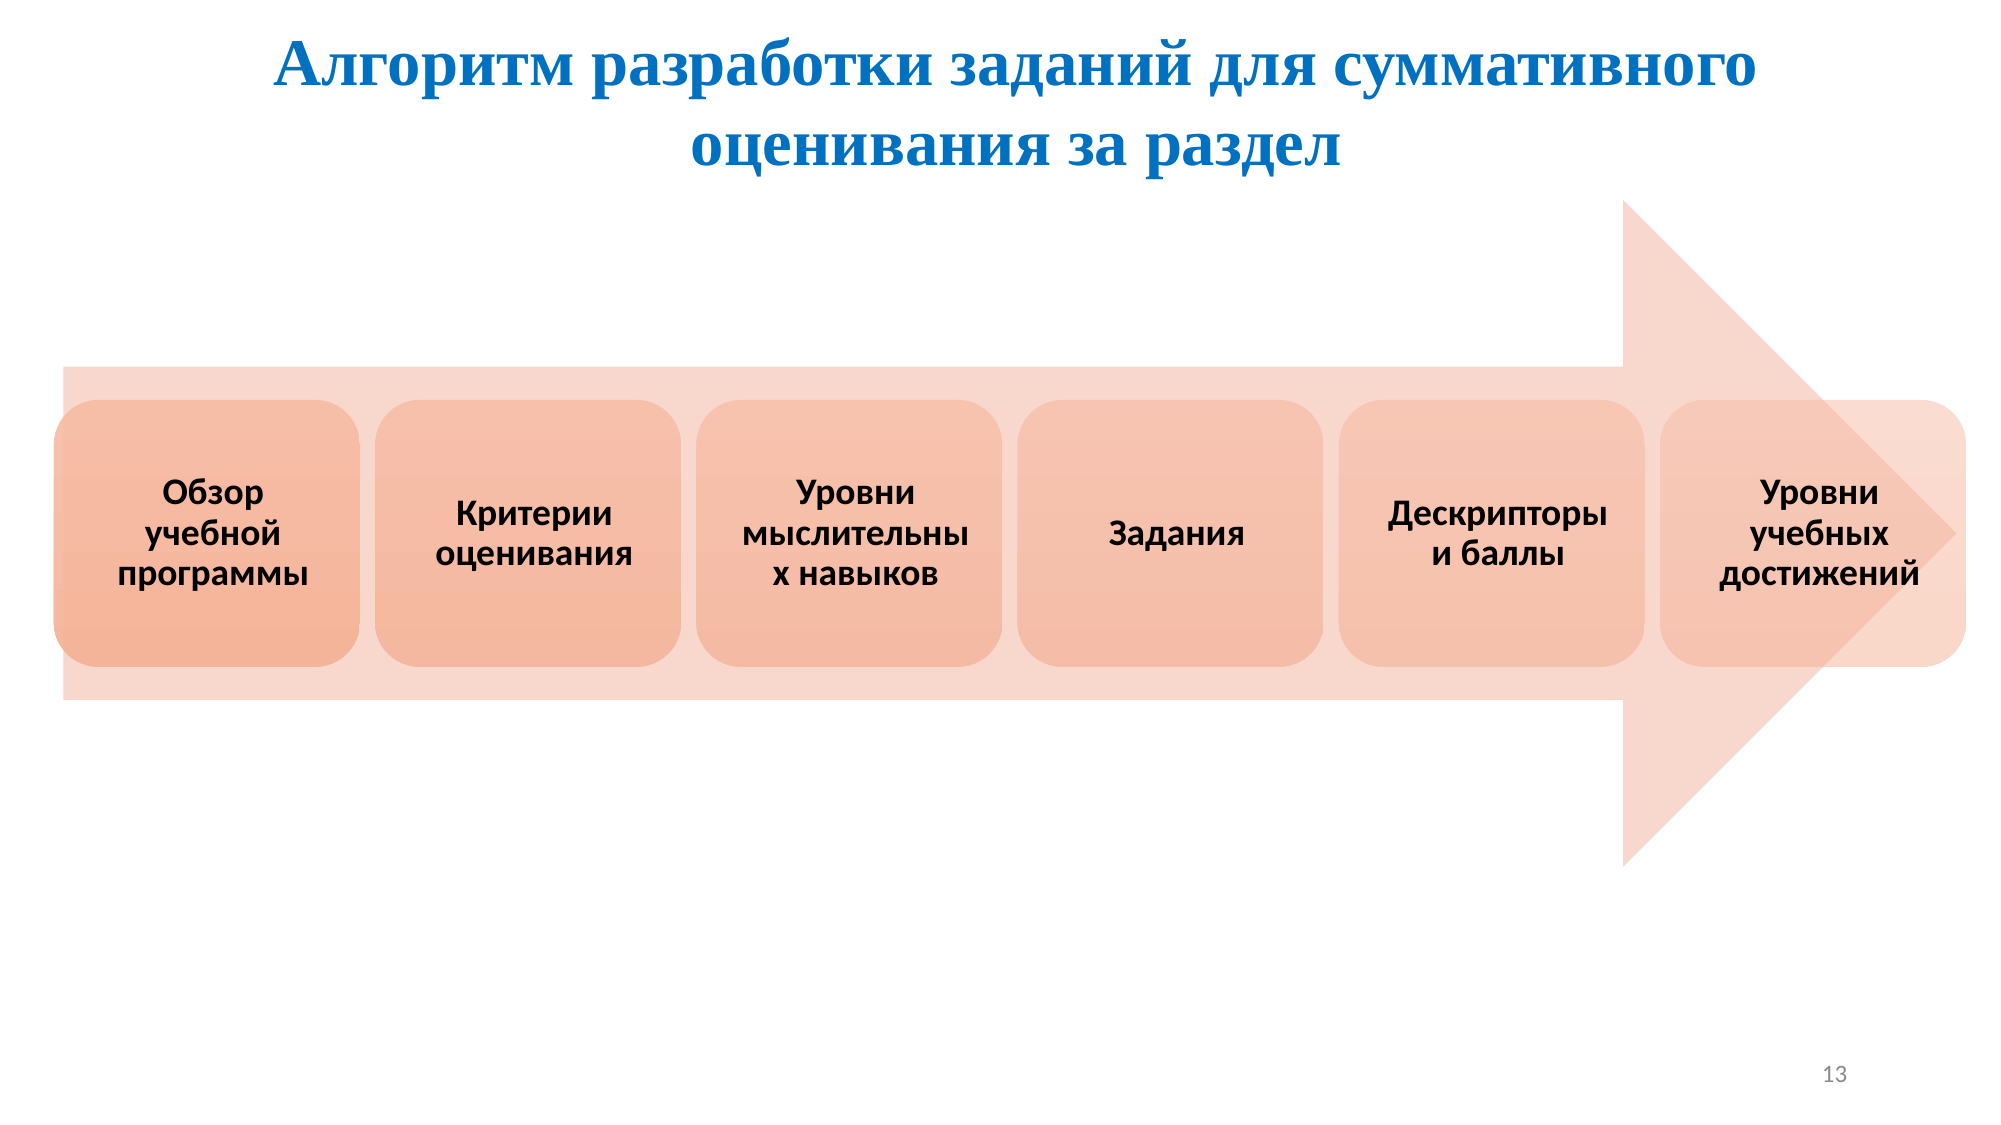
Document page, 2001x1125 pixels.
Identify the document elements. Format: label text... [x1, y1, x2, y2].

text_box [53, 199, 1967, 867]
text_box Алгоритм разработки заданий для суммативного оценивания за раздел [150, 12, 1884, 186]
slide_number 13 [1412, 1042, 1863, 1103]
